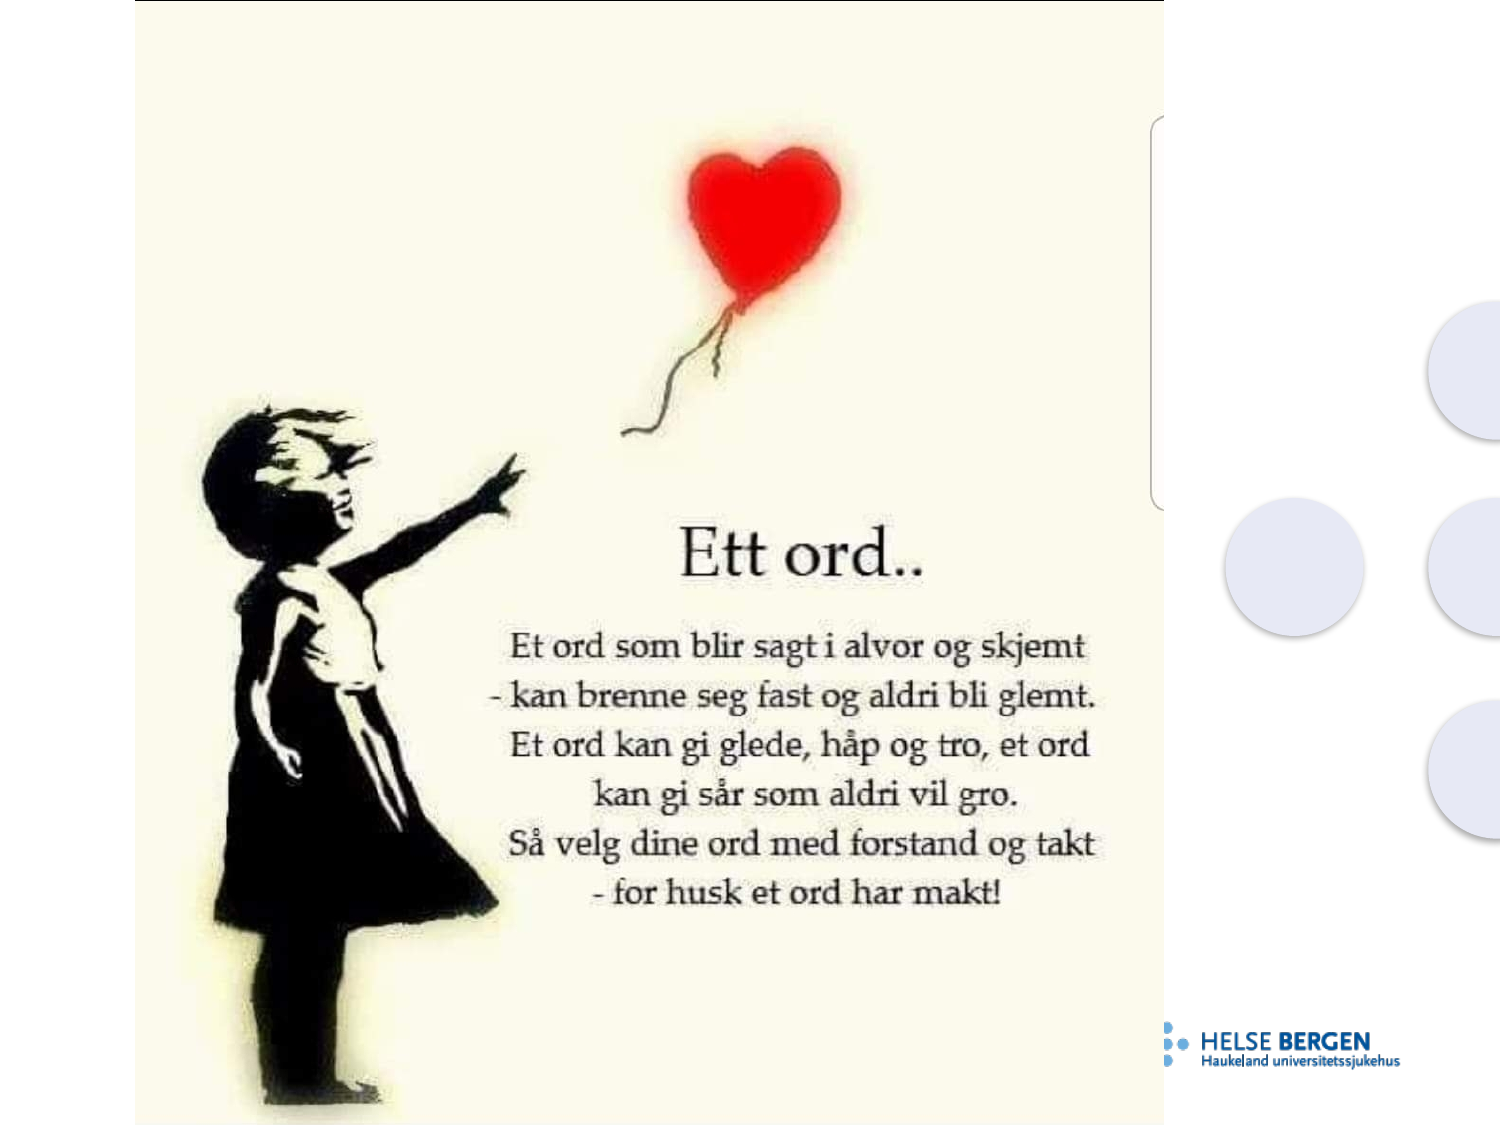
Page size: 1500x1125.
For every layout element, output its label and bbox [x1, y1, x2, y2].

list [134, 0, 1165, 1125]
